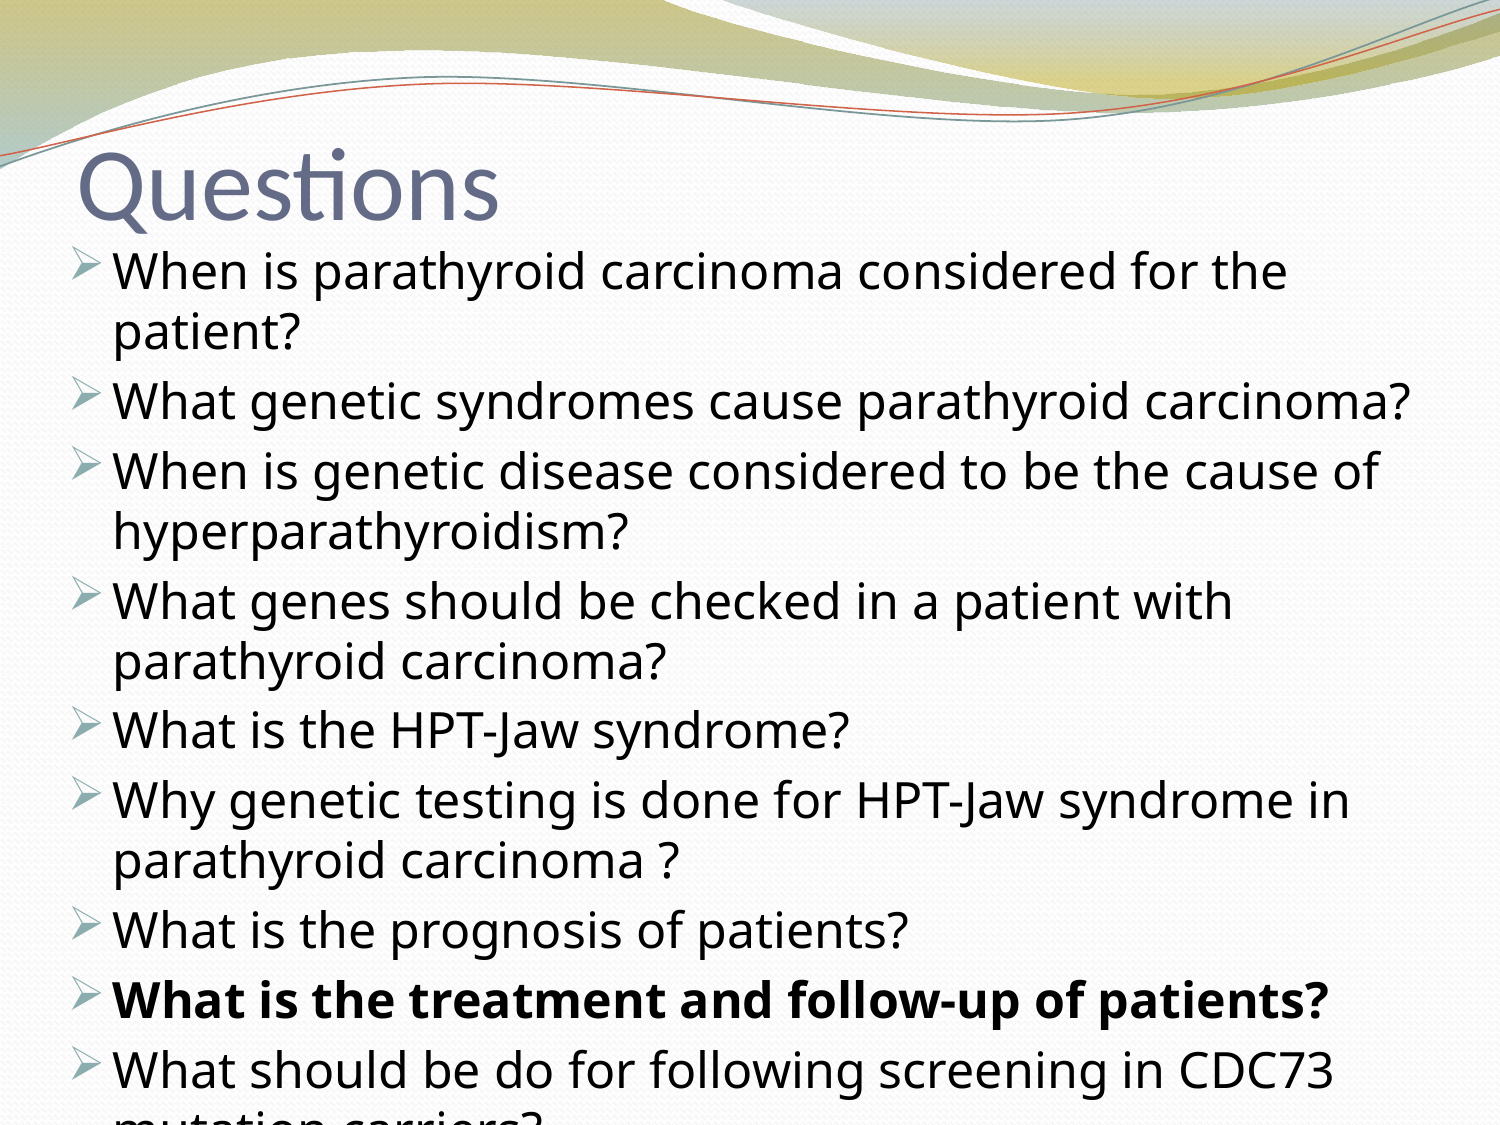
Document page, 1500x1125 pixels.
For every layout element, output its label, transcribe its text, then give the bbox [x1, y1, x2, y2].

title Questions [76, 90, 1427, 231]
list When is parathyroid carcinoma considered for the patient? What genetic syndromes cause parathyroid carcinoma? When is genetic disease considered to be the cause of hyperparathyroidism? What genes should be checked in a patient with parathyroid carcinoma? What is the HPT-Jaw syndrome? Why genetic testing is done for HPT-Jaw syndrome in parathyroid carcinoma ? What is the prognosis of patients? What is the treatment and follow-up of patients? What should be do for following screening in CDC73 mutation carriers? [53, 231, 1471, 1094]
